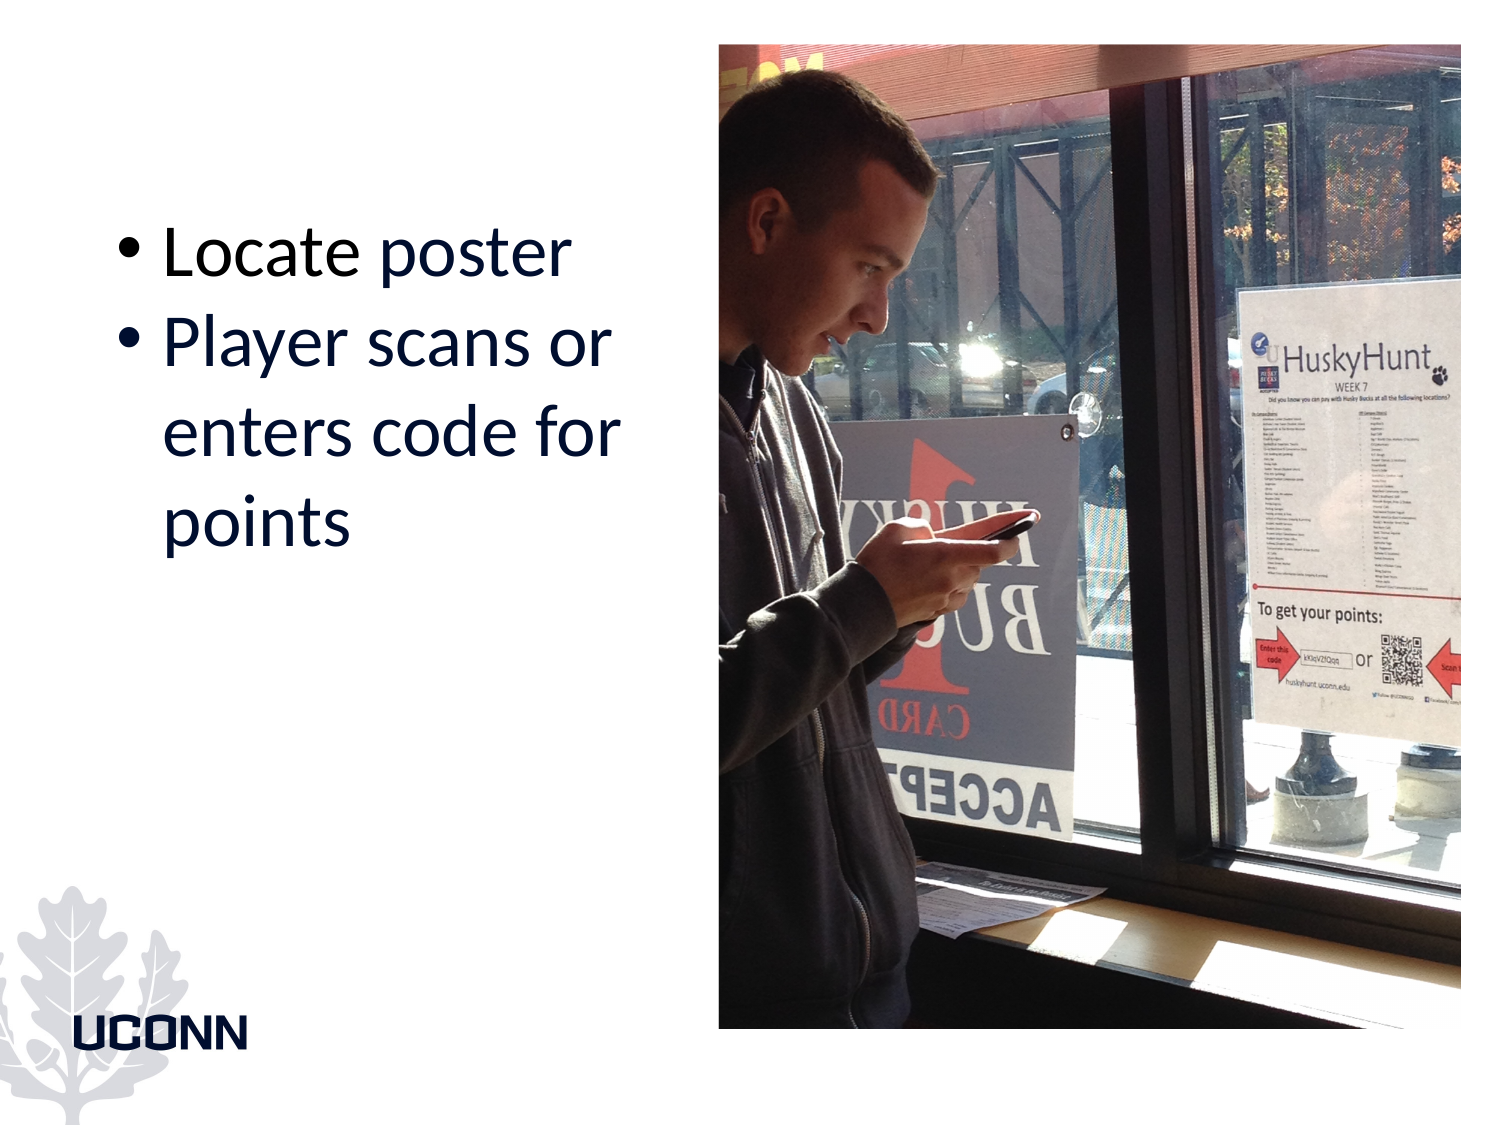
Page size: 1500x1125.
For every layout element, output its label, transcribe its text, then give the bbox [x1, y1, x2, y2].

picture [0, 0, 1500, 1125]
text_box Locate poster Player scans or enters code for points [54, 194, 592, 570]
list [597, 165, 1500, 908]
